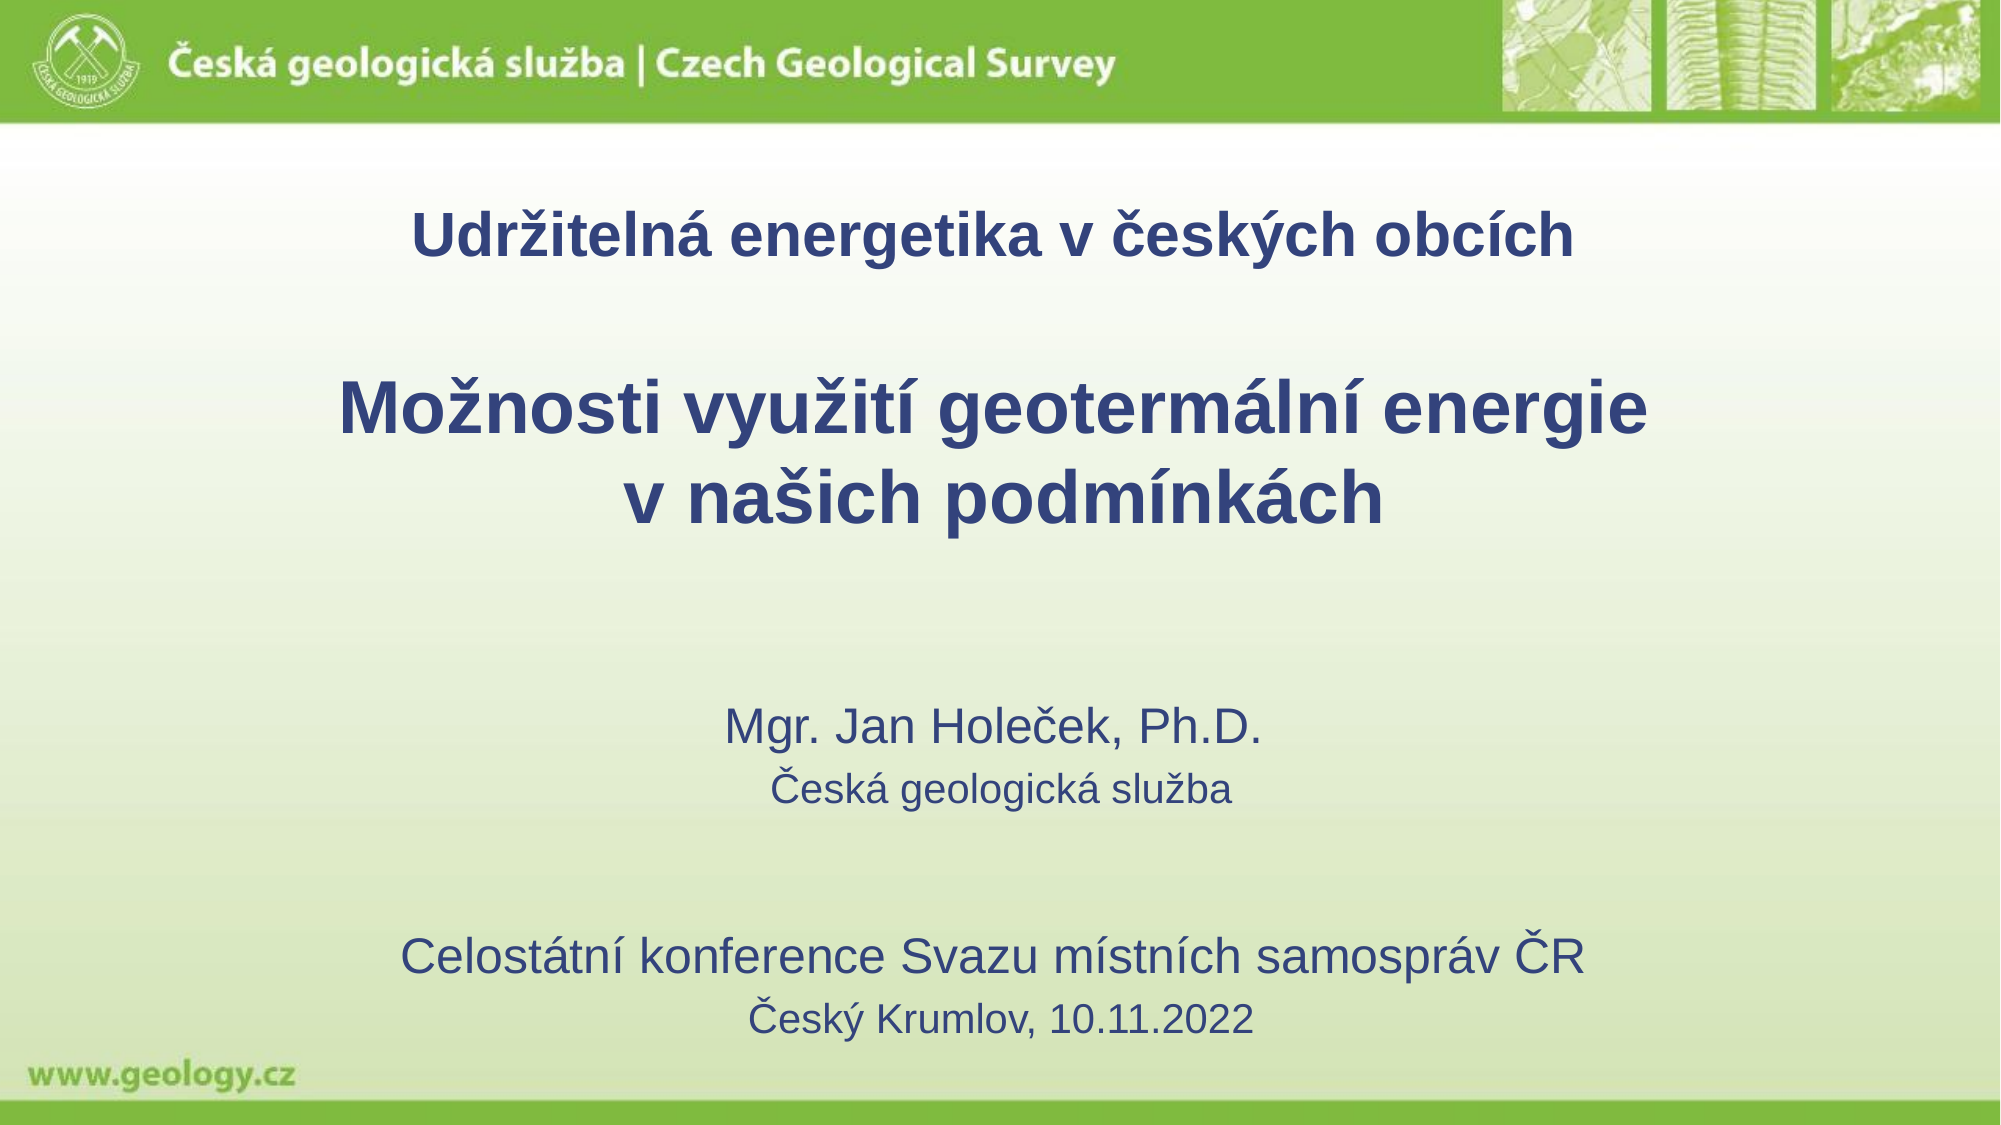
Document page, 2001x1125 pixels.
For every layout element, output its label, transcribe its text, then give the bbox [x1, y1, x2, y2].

picture [0, 0, 2001, 1125]
text_box Udržitelná energetika v českých obcích Možnosti využití geotermální energie v našich podmínkách Mgr. Jan Holeček, Ph.D. Česká geologická služba Celostátní konference Svazu místních samospráv ČR Český Krumlov, 10.11.2022 [0, 267, 1995, 1021]
